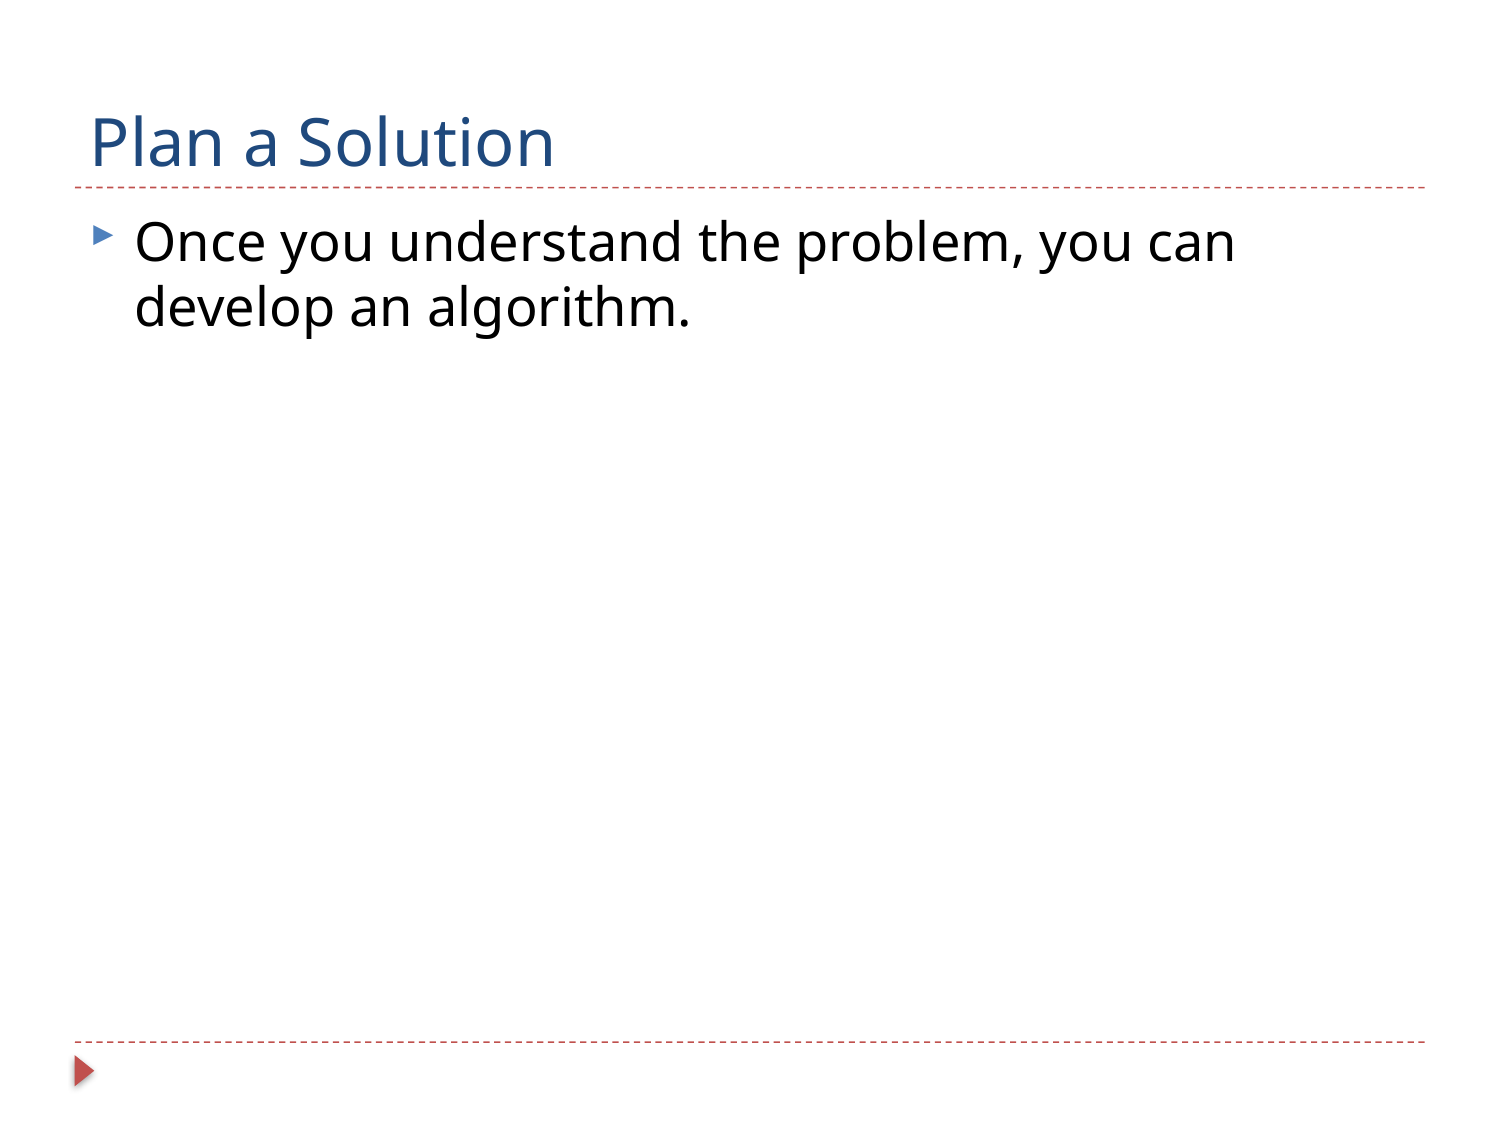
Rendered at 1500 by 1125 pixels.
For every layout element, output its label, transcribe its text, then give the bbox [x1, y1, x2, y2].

list Once you understand the problem, you can develop an algorithm. [75, 200, 1425, 1010]
title Plan a Solution [75, 24, 1425, 188]
